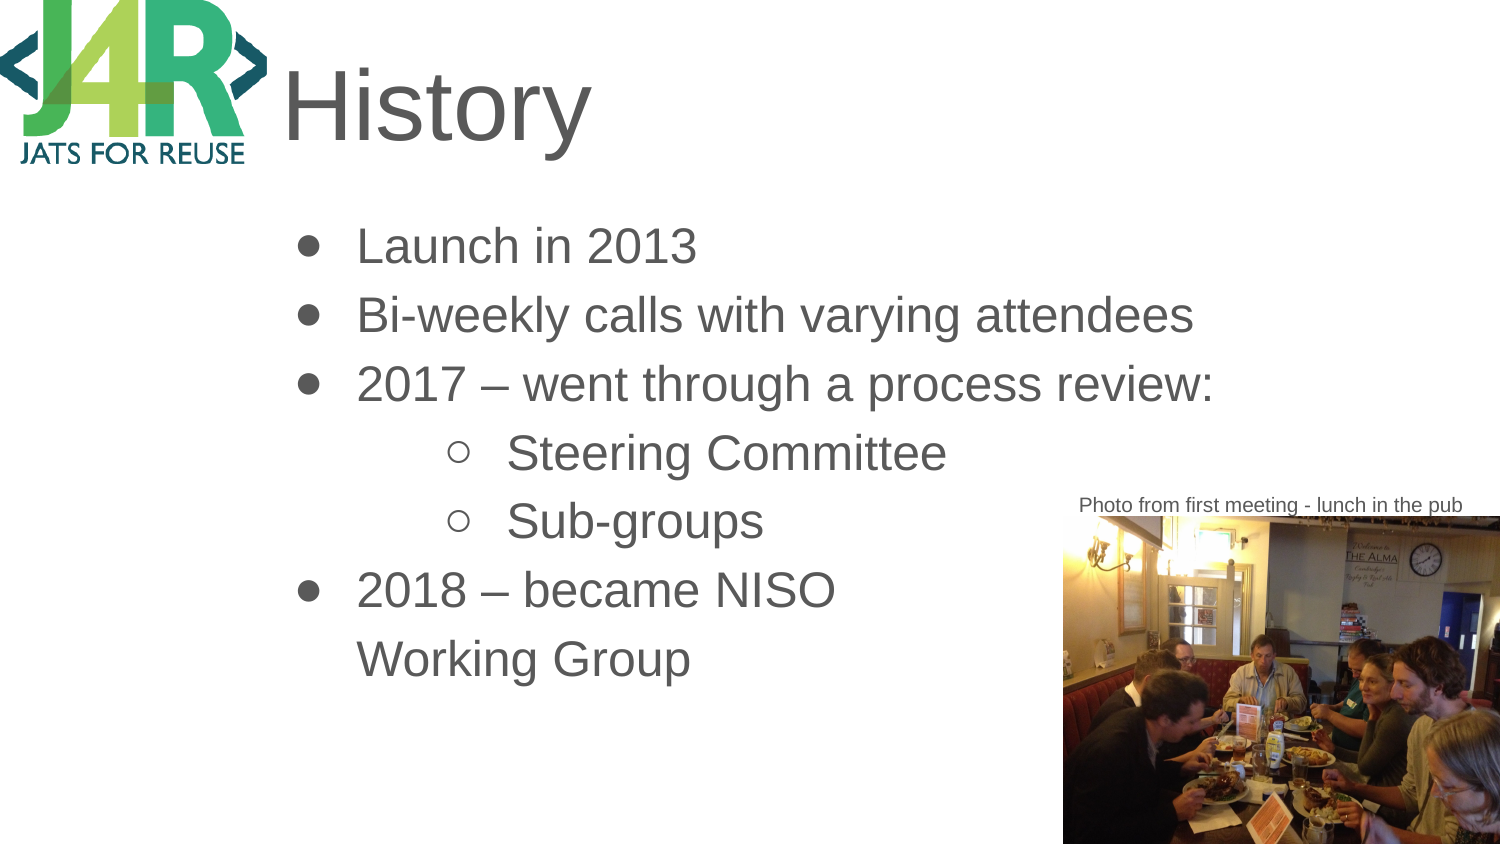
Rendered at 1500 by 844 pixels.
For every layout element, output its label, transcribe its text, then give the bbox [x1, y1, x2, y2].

text_box Photo from first meeting - lunch in the pub [1063, 473, 1500, 516]
picture [0, 0, 267, 165]
picture [1063, 516, 1500, 844]
subtitle History [271, 25, 1473, 156]
list Launch in 2013 Bi-weekly calls with varying attendees 2017 – went through a process review: Steering Committee Sub-groups 2018 – became NISO Working Group [266, 189, 1449, 750]
